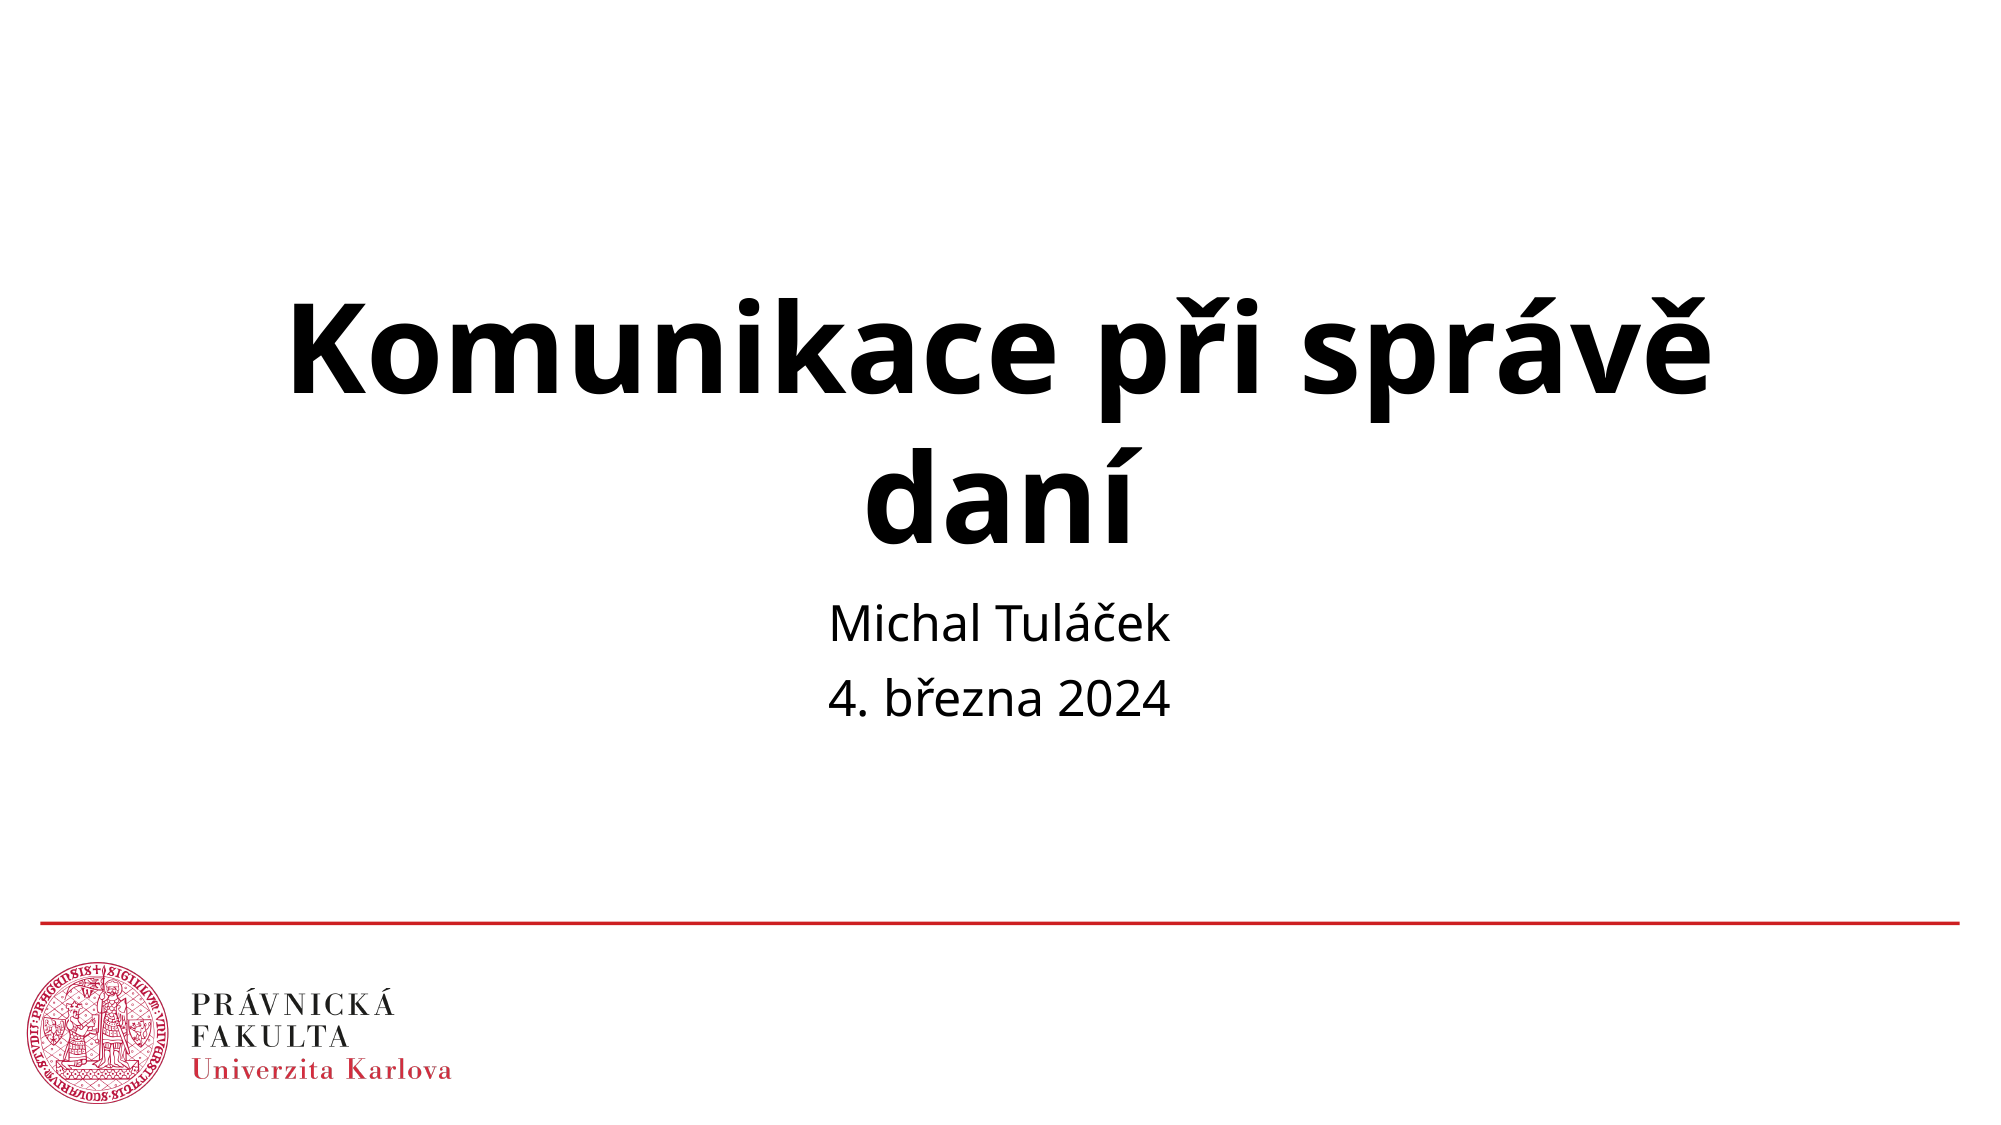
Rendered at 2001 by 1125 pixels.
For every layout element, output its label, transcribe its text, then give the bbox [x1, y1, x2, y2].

picture [26, 962, 452, 1104]
title Komunikace při správě daní [249, 184, 1750, 576]
subtitle Michal Tuláček 4. března 2024 [249, 590, 1750, 863]
